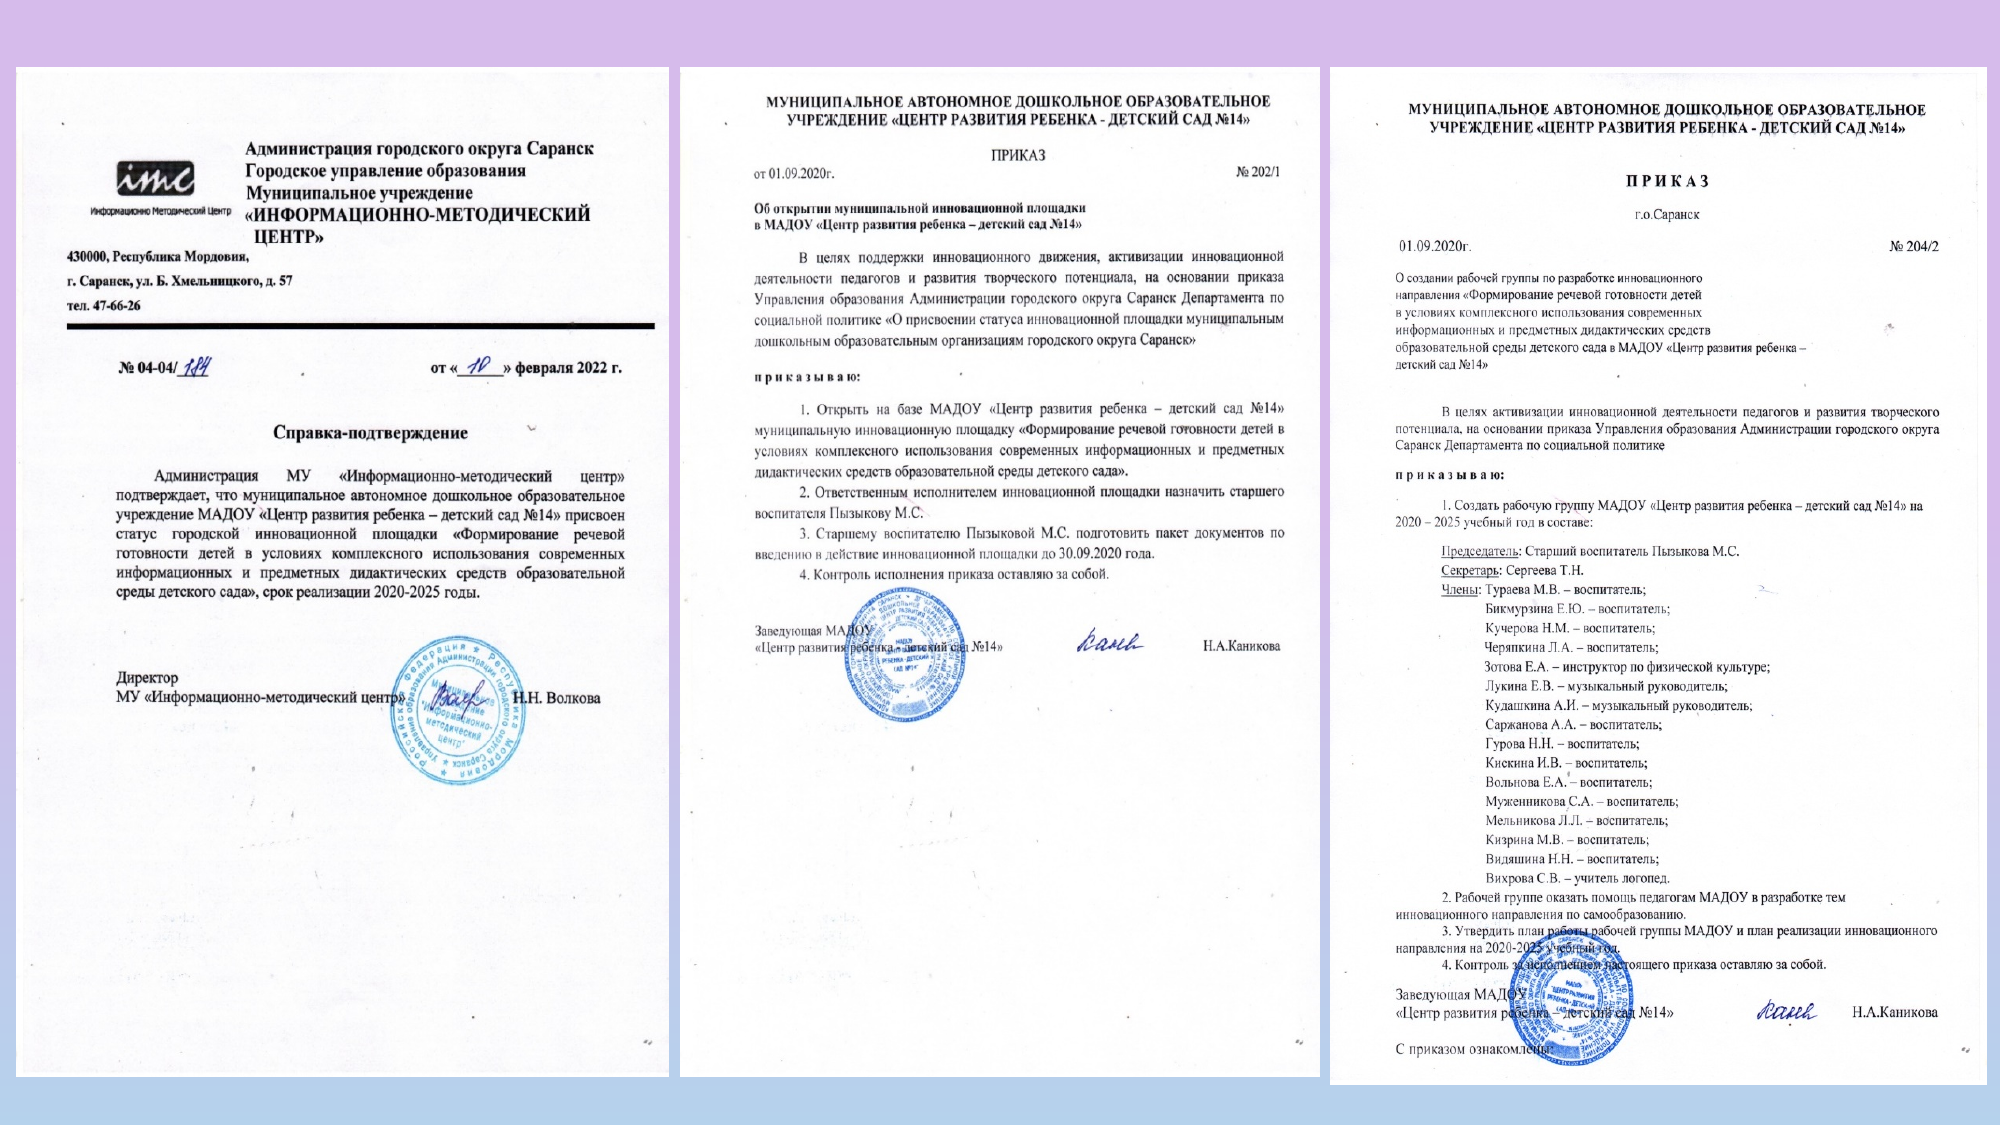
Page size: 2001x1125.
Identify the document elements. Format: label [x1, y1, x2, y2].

picture [680, 67, 1320, 1077]
picture [16, 67, 669, 1077]
title [137, 59, 1863, 278]
picture [1330, 67, 1987, 1085]
